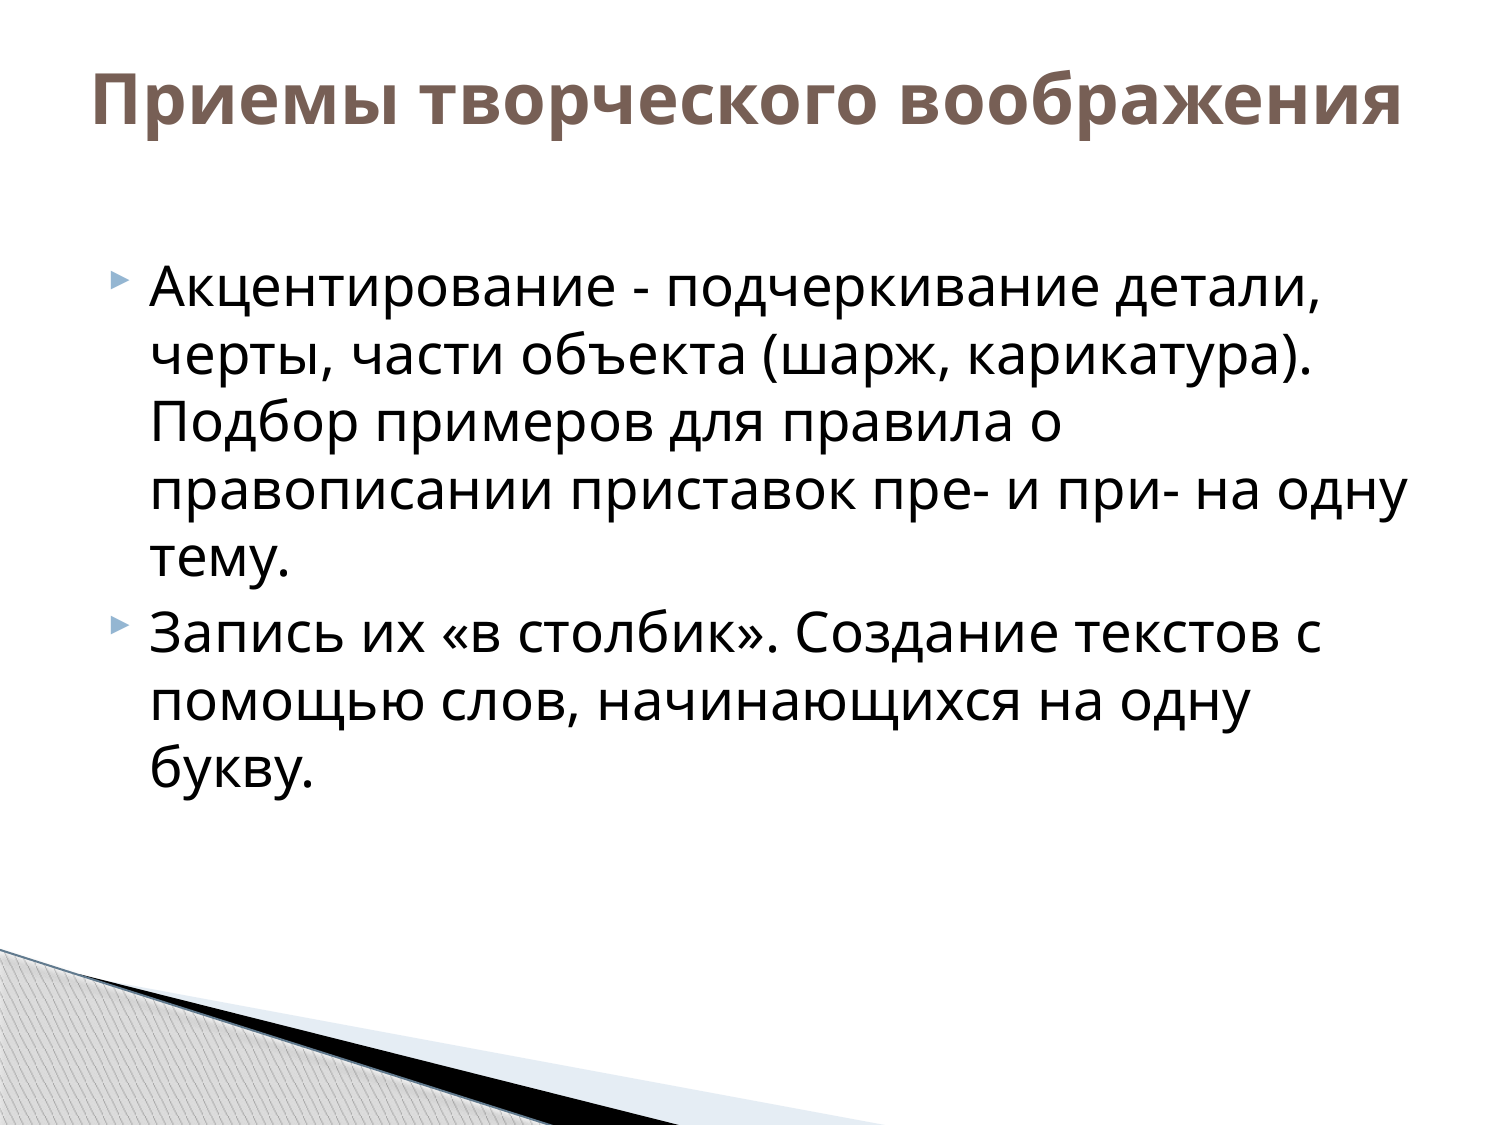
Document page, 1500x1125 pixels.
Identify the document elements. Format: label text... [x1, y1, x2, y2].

title Приемы творческого воображения [75, 45, 1425, 233]
list Акцентирование - подчеркивание детали, черты, части объекта (шарж, карикатура). Подбор примеров для правила о правописании приставок пре- и при- на одну тему. Запись их «в столбик». Создание текстов с помощью слов, начинающихся на одну букву. [75, 243, 1425, 986]
